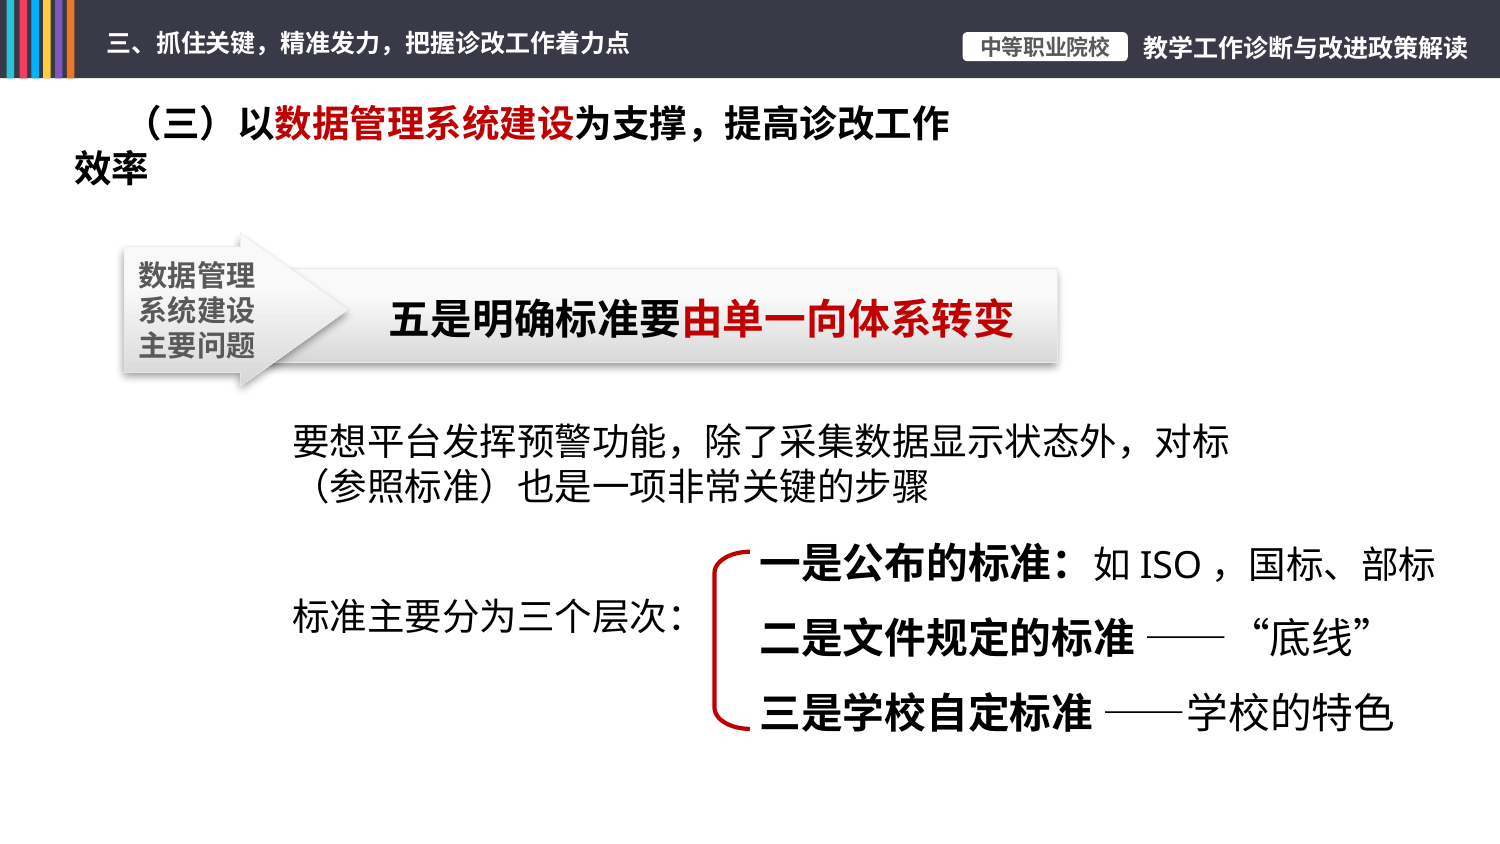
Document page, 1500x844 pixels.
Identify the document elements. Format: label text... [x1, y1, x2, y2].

text_box [292, 268, 1058, 363]
text_box [714, 551, 750, 729]
text_box 标准主要分为三个层次： [277, 585, 714, 646]
text_box 数据管理 系统建设 主要问题 [124, 232, 349, 387]
text_box 一是公布的标准：如ISO，国标、部标 二是文件规定的标准 ——“底线” 三是学校自定标准 ——学校的特色 [744, 504, 1451, 745]
text_box （三）以数据管理系统建设为支撑，提高诊改工作效率 [59, 115, 990, 175]
text_box 要想平台发挥预警功能，除了采集数据显示状态外，对标（参照标准）也是一项非常关键的步骤 [277, 410, 1270, 515]
text_box 五是明确标准要由单一向体系转变 [374, 285, 1031, 351]
